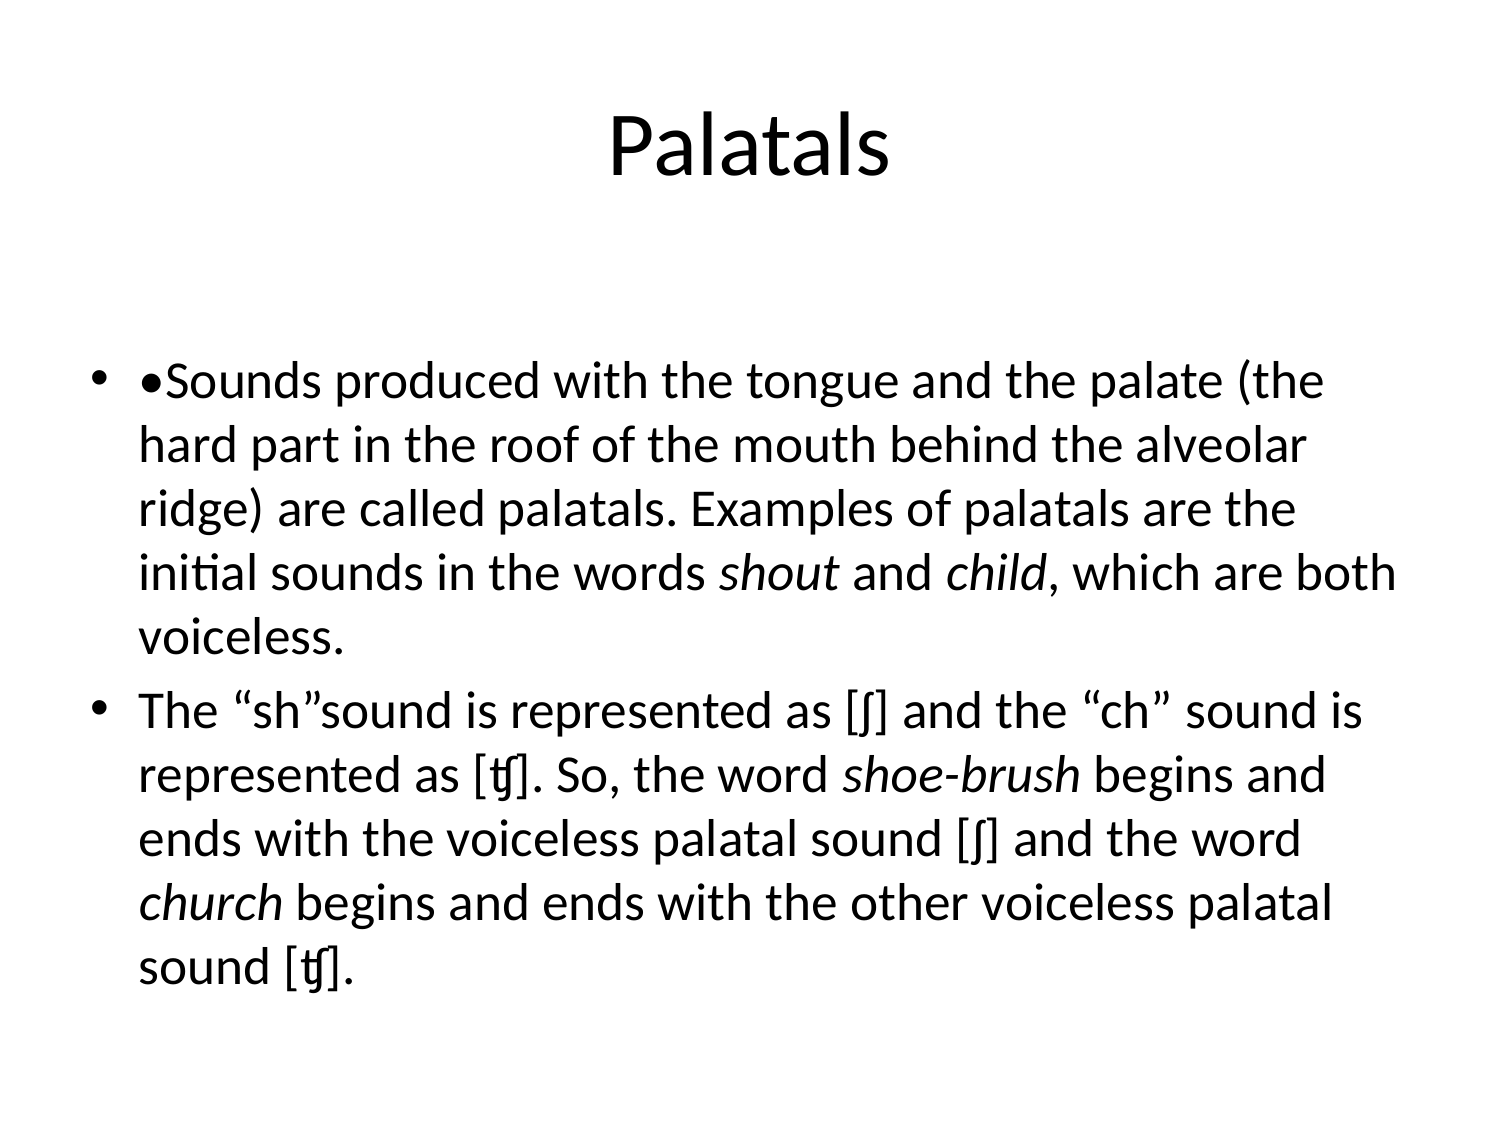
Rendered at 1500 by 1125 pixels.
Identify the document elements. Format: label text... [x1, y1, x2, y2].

list •Sounds produced with the tongue and the palate (the hard part in the roof of the mouth behind the alveolar ridge) are called palatals. Examples of palatals are the initial sounds in the words shout and child, which are both voiceless. The “sh”sound is represented as [ʃ] and the “ch” sound is represented as [ʧ]. So, the word shoe-brush begins and ends with the voiceless palatal sound [ʃ] and the word church begins and ends with the other voiceless palatal sound [ʧ]. [75, 262, 1425, 1005]
title Palatals [75, 45, 1425, 233]
